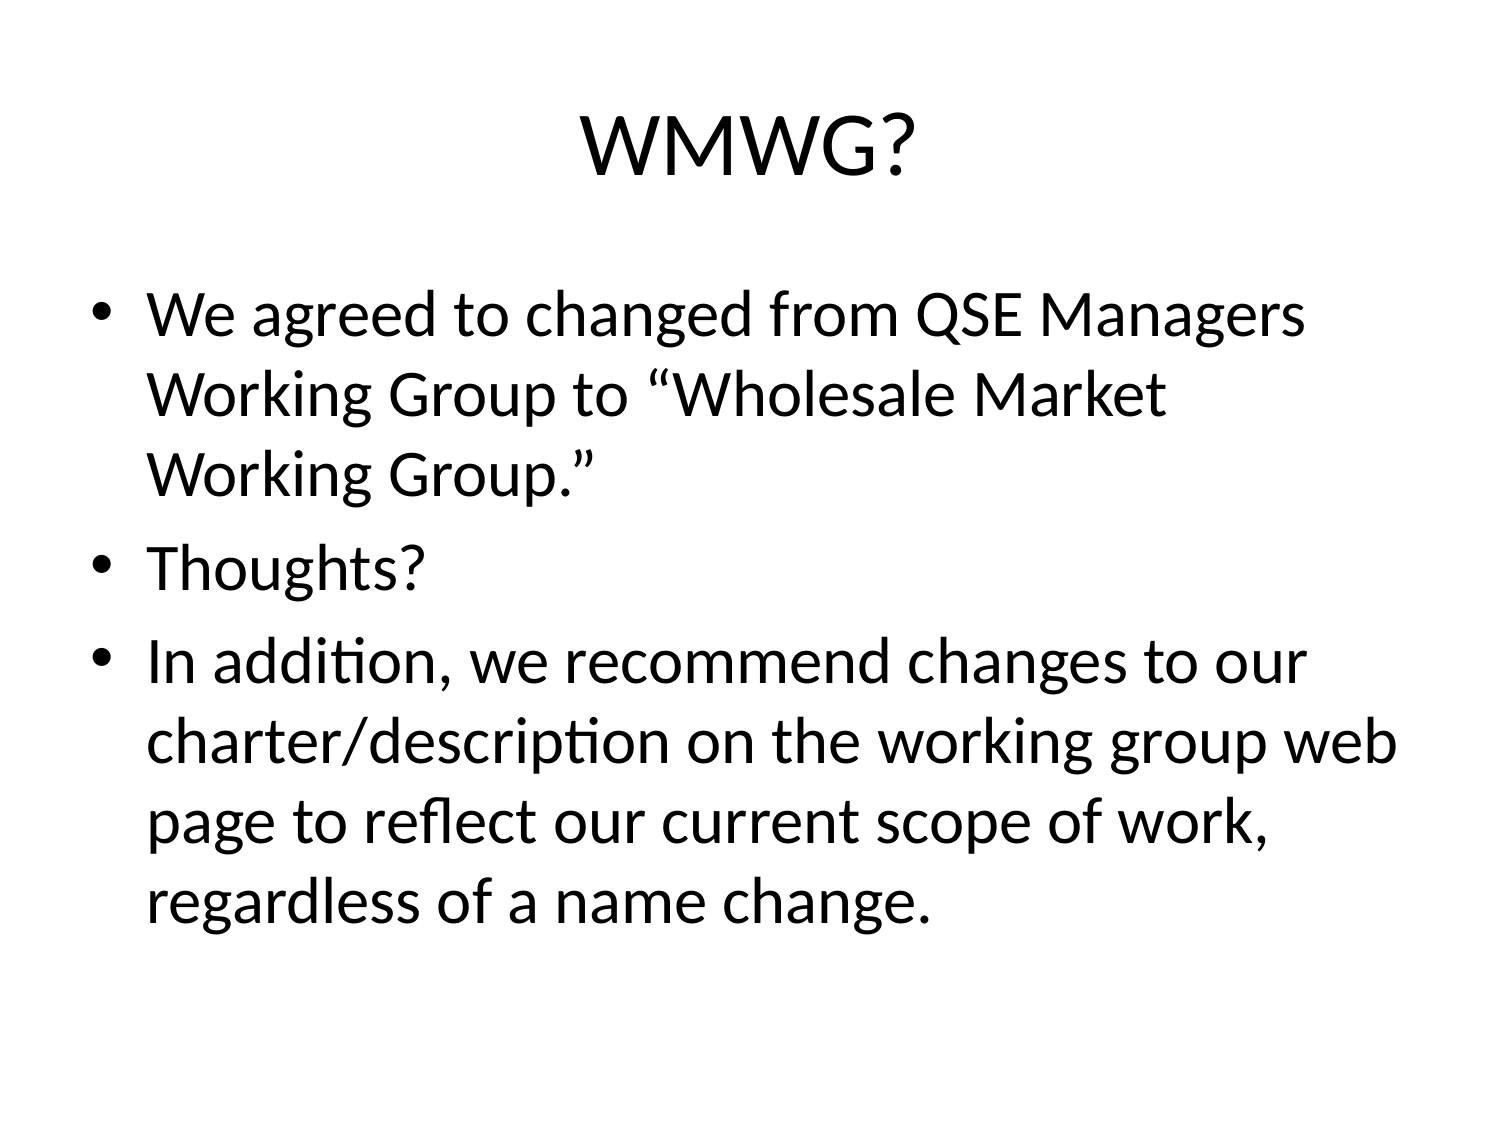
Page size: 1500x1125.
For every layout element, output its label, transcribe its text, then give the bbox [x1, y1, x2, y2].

list We agreed to changed from QSE Managers Working Group to “Wholesale Market Working Group.” Thoughts? In addition, we recommend changes to our charter/description on the working group web page to reflect our current scope of work, regardless of a name change. [75, 262, 1425, 1005]
title WMWG? [75, 45, 1425, 233]
